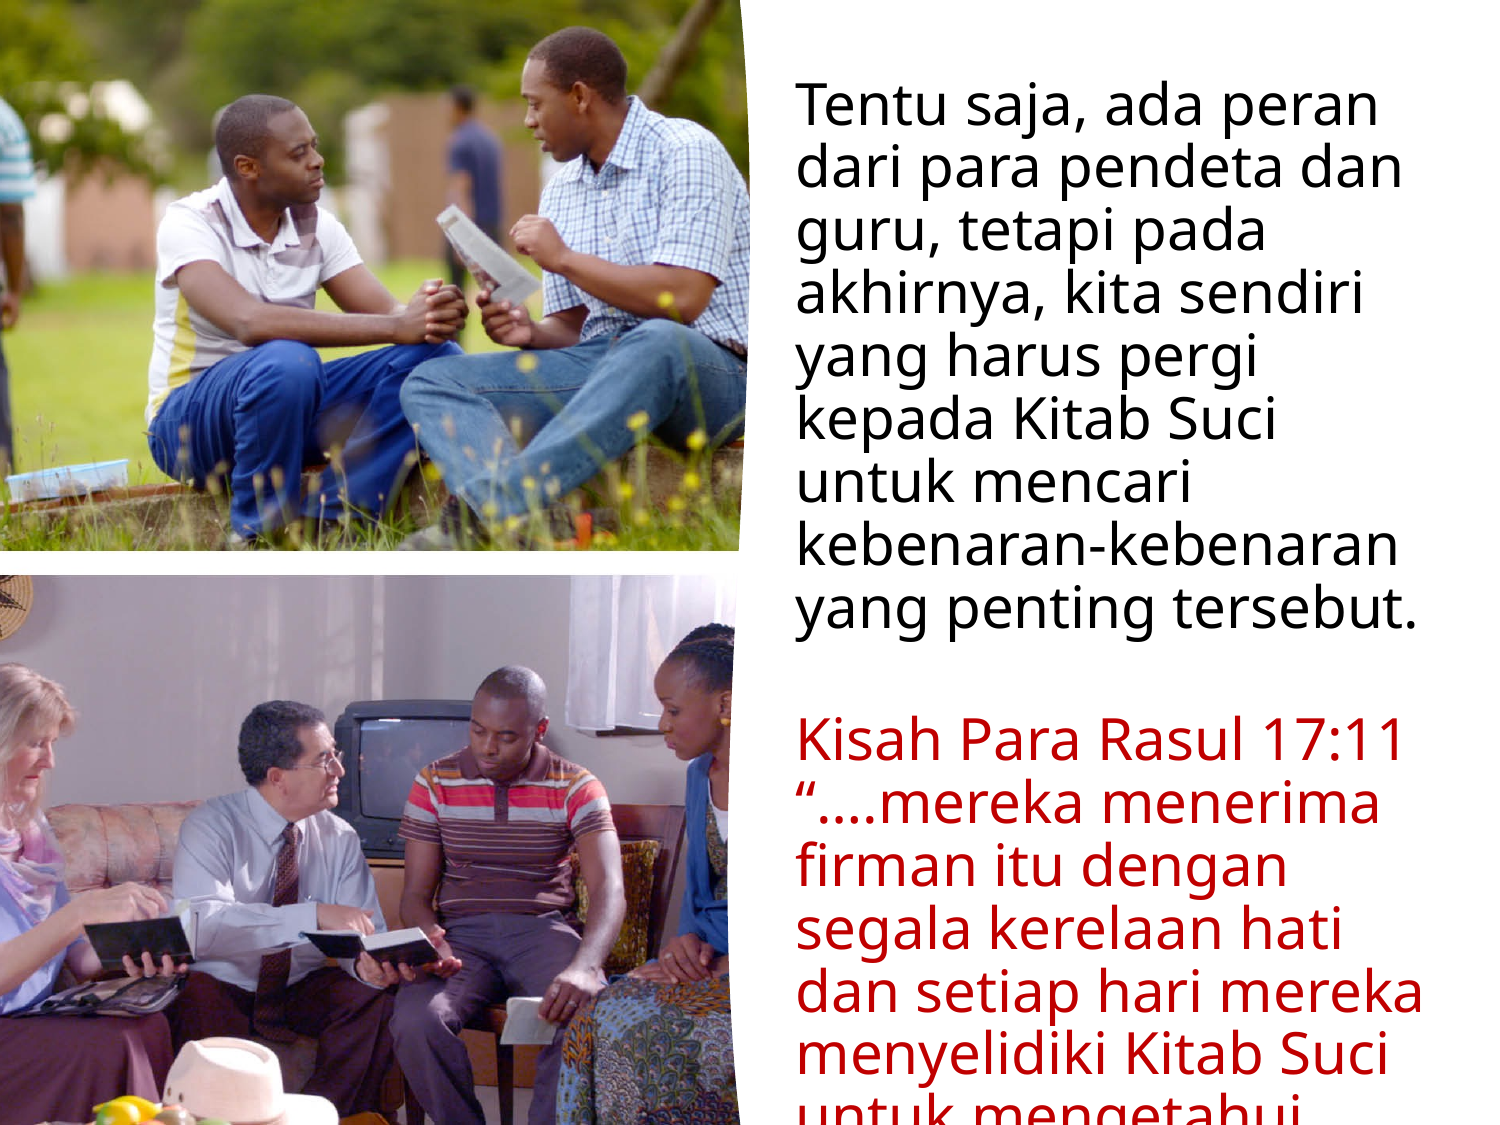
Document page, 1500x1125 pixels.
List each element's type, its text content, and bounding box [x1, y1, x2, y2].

list Tentu saja, ada peran dari para pendeta dan guru, tetapi pada akhirnya, kita sendiri yang harus pergi kepada Kitab Suci untuk mencari kebenaran-kebenaran yang penting tersebut. Kisah Para Rasul 17:11 “….mereka menerima firman itu dengan segala kerelaan hati dan setiap hari mereka menyelidiki Kitab Suci untuk mengetahui, apakah semuanya itu benar demikian.” [780, 67, 1457, 1104]
picture [0, 0, 750, 1125]
